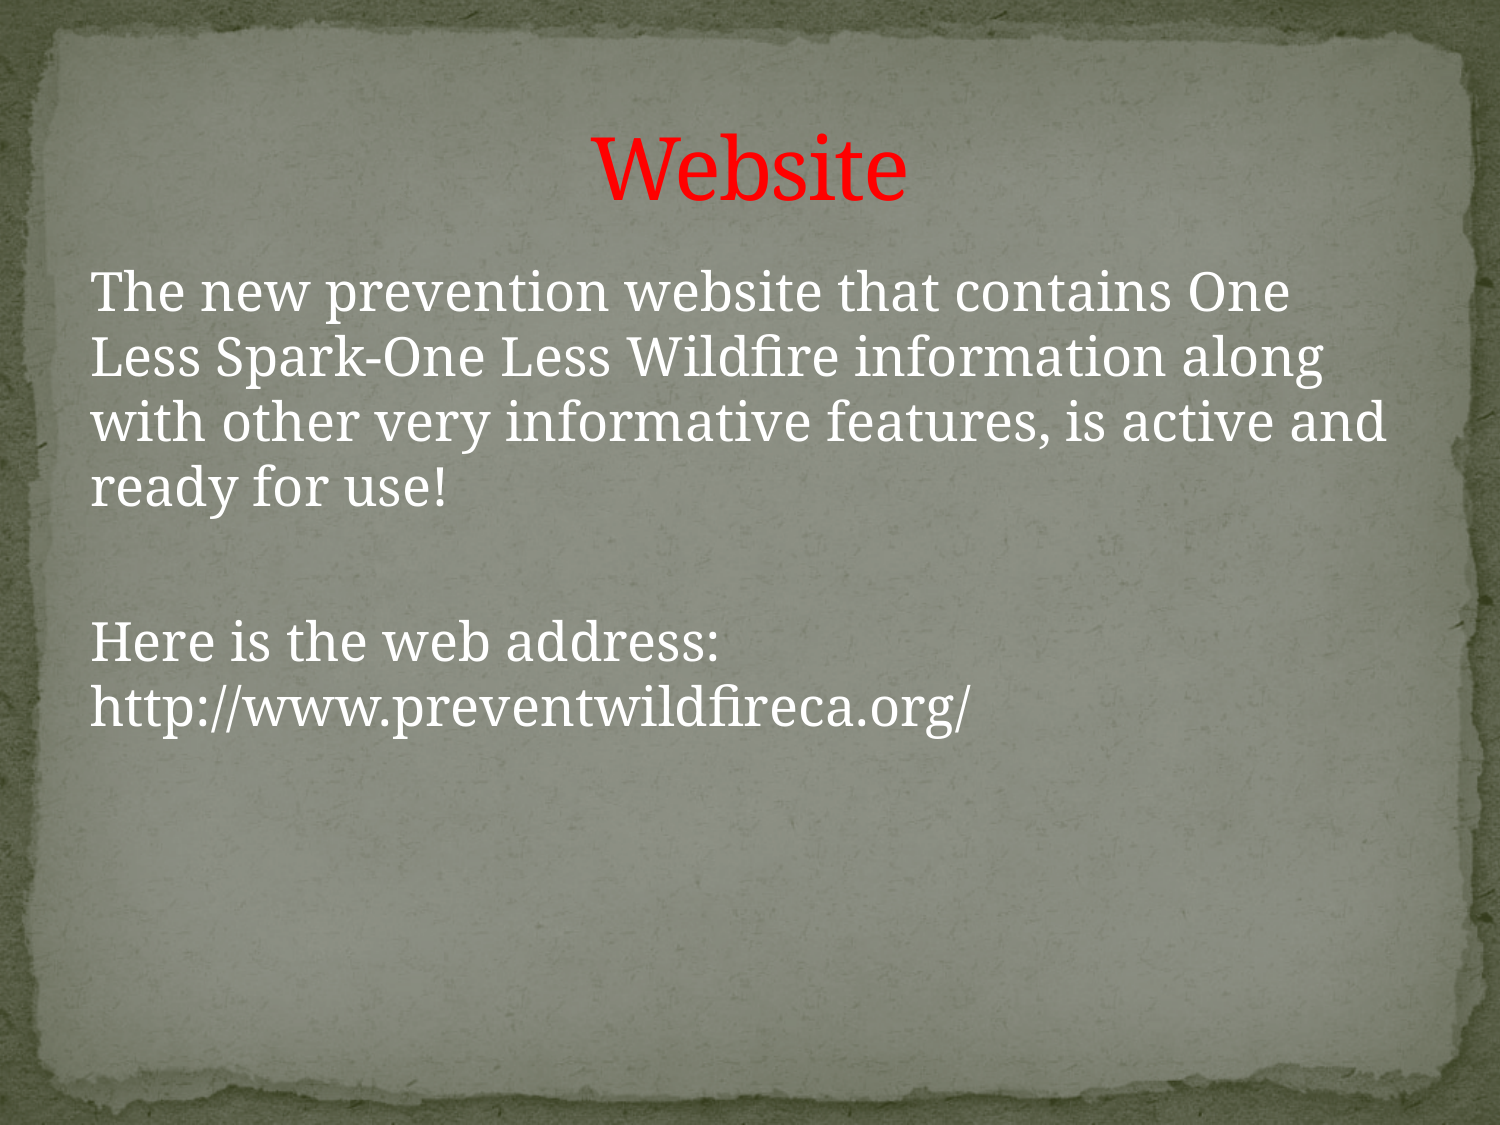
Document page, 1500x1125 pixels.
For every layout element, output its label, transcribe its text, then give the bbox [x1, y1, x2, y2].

list The new prevention website that contains One Less Spark-One Less Wildfire information along with other very informative features, is active and ready for use! Here is the web address: http://www.preventwildfireca.org/ [74, 249, 1426, 701]
title Website [74, 24, 1425, 225]
